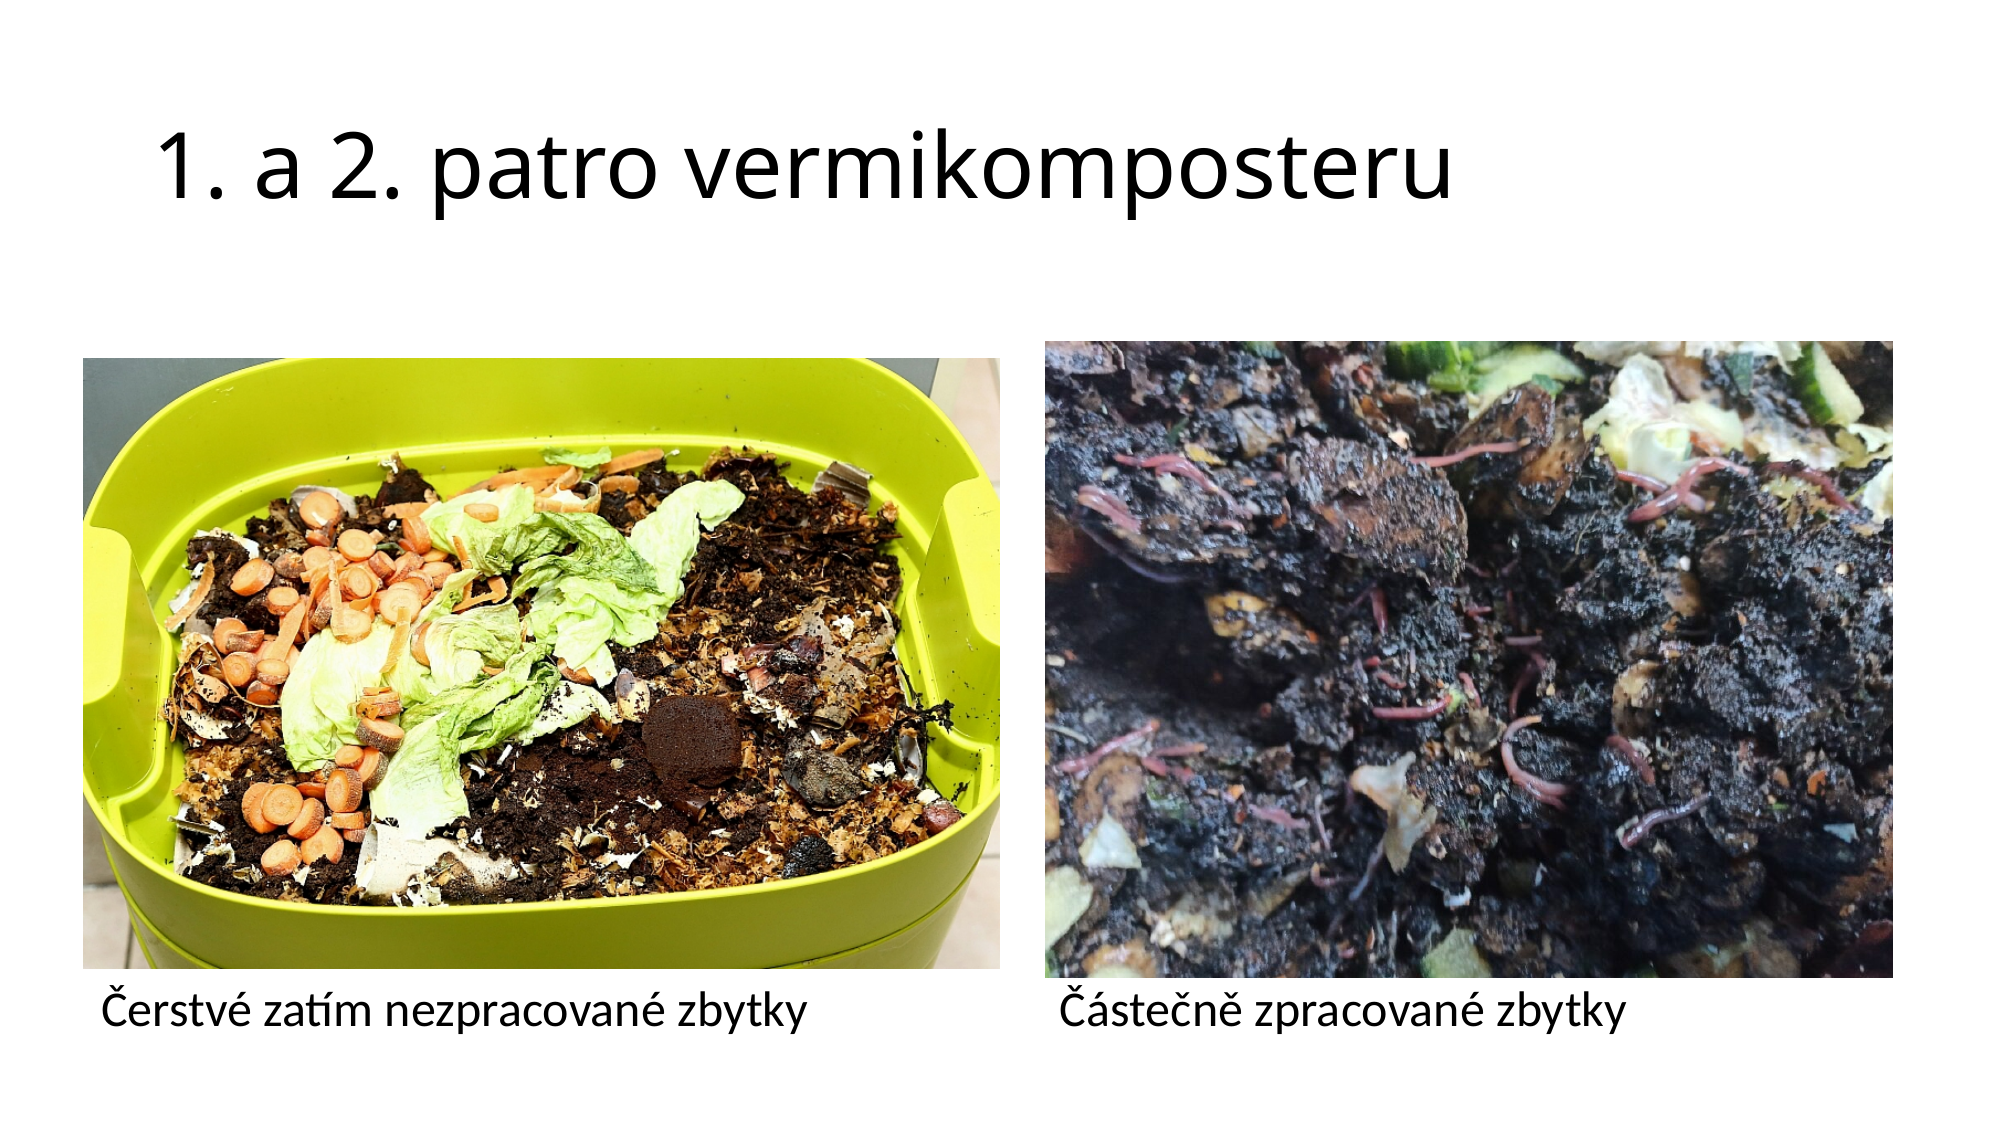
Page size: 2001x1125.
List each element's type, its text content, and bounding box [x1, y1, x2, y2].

text_box Částečně zpracované zbytky [1045, 978, 1674, 1044]
title 1. a 2. patro vermikomposteru [137, 59, 1863, 278]
picture [83, 358, 1001, 970]
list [1045, 341, 1893, 978]
text_box Čerstvé zatím nezpracované zbytky [86, 970, 824, 1044]
